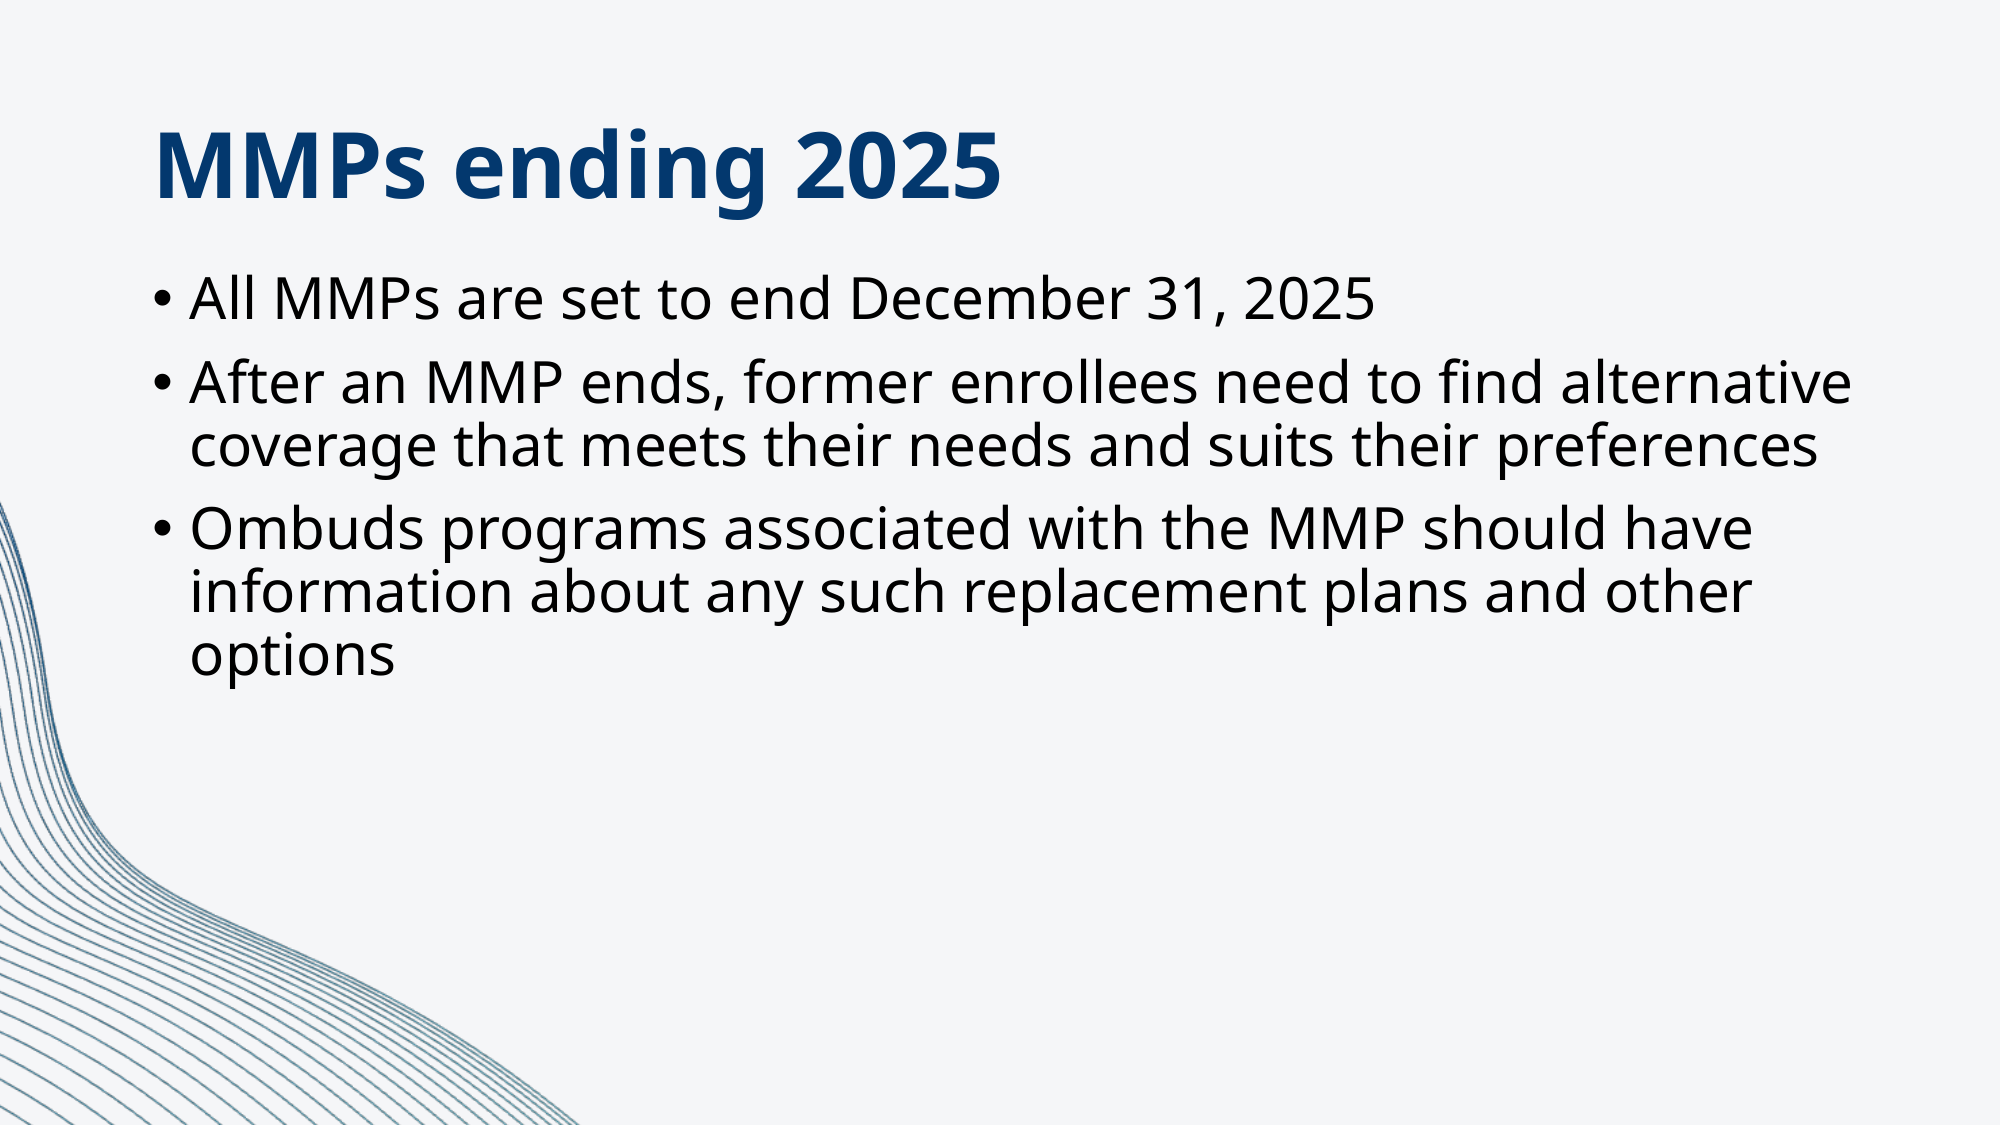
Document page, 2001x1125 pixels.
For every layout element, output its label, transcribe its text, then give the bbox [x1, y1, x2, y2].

list All MMPs are set to end December 31, 2025 After an MMP ends, former enrollees need to find alternative coverage that meets their needs and suits their preferences Ombuds programs associated with the MMP should have information about any such replacement plans and other options [137, 262, 1905, 1007]
title MMPs ending 2025 [137, 59, 1555, 262]
picture [0, 423, 654, 1125]
